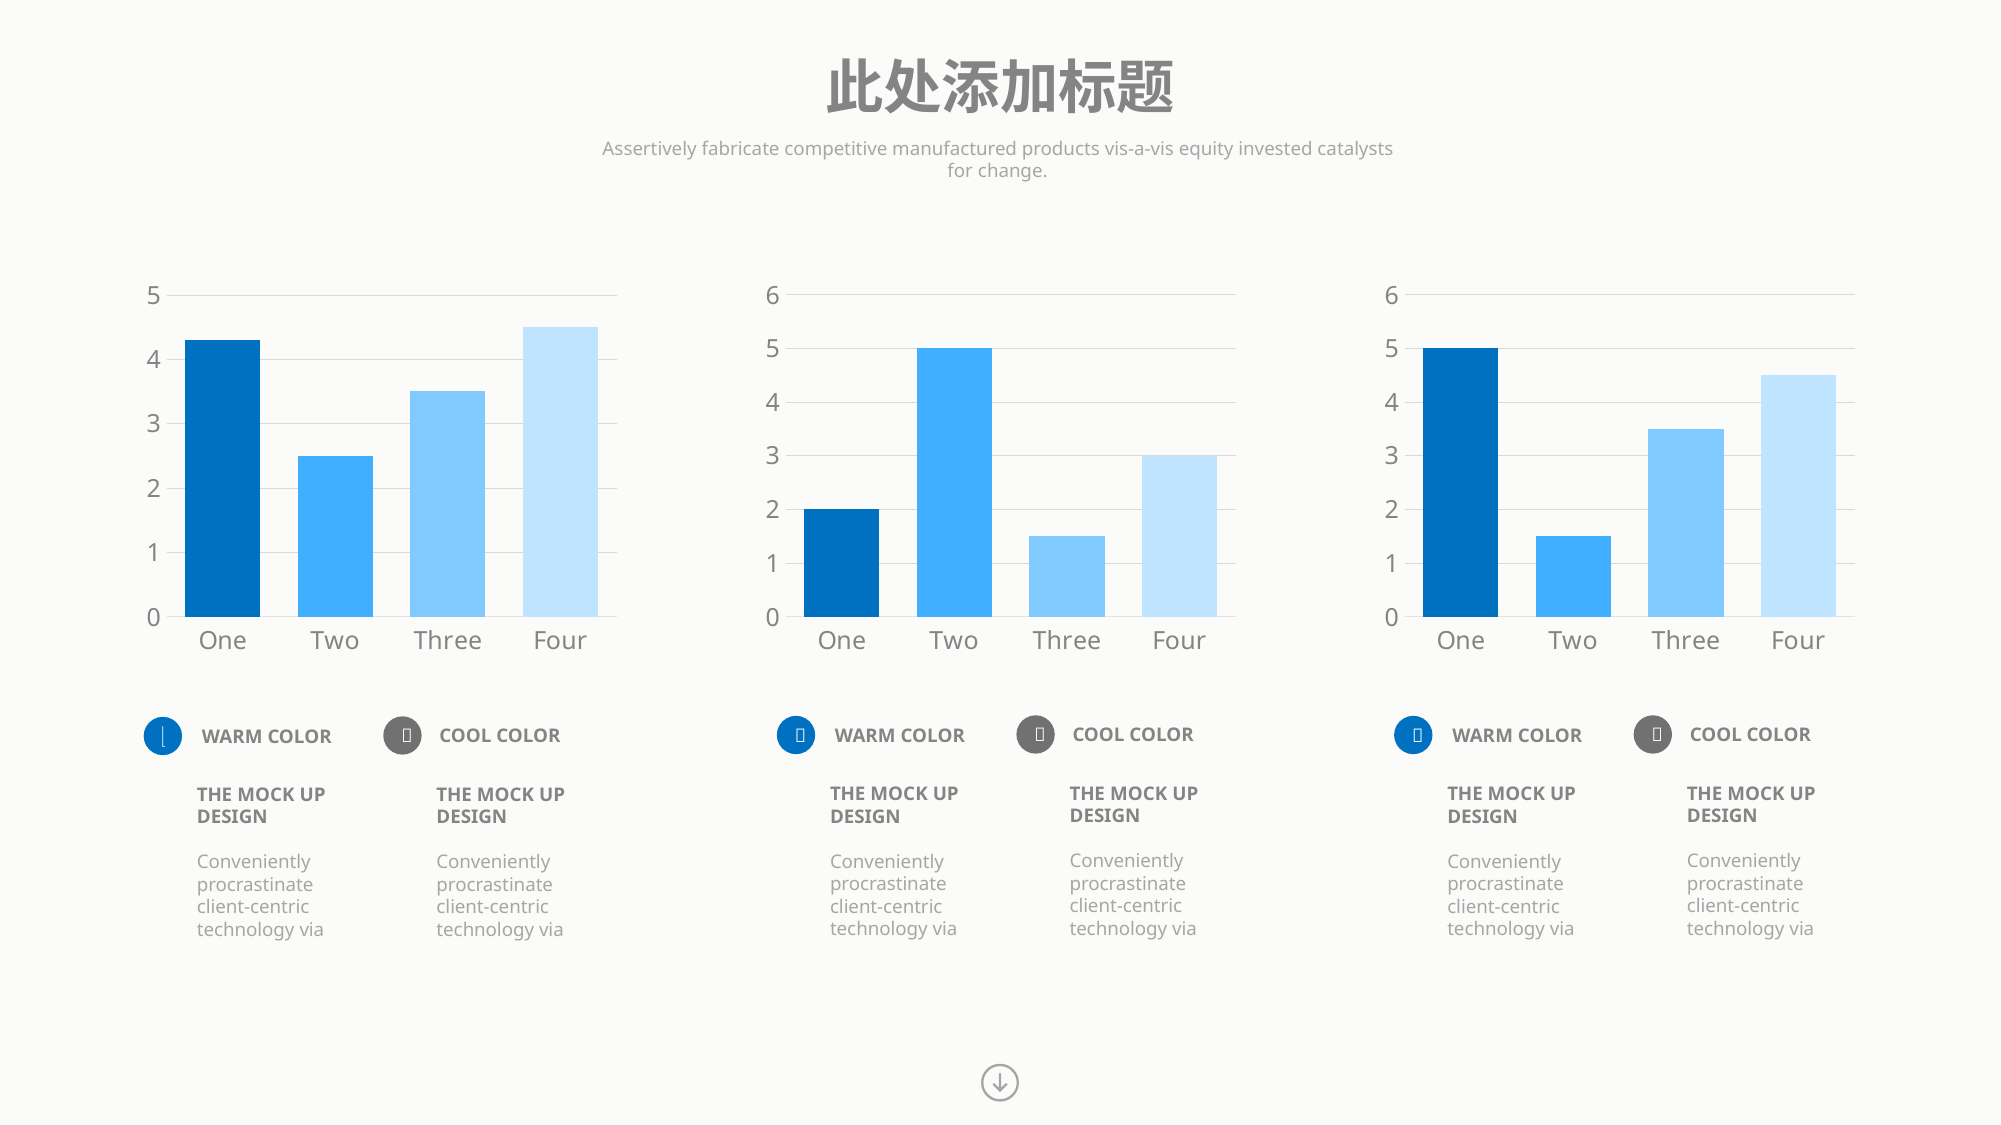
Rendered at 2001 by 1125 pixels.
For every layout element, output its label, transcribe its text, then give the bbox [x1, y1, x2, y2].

text_box THE MOCK UP DESIGN Conveniently procrastinate client-centric technology via [1054, 773, 1239, 947]
chart [136, 269, 627, 665]
text_box  [1015, 714, 1056, 755]
text_box [981, 1063, 1019, 1102]
text_box  [1393, 714, 1434, 756]
text_box  [142, 715, 184, 757]
chart [755, 269, 1246, 665]
text_box  [1632, 714, 1674, 755]
text_box  [775, 714, 817, 756]
text_box COOL COLOR [1057, 715, 1209, 753]
text_box Assertively fabricate competitive manufactured products vis-a-vis equity invested catalysts for change. [587, 128, 1413, 189]
text_box COOL COLOR [1674, 715, 1826, 753]
text_box THE MOCK UP DESIGN Conveniently procrastinate client-centric technology via [421, 774, 606, 948]
text_box THE MOCK UP DESIGN Conveniently procrastinate client-centric technology via [1432, 774, 1617, 947]
text_box THE MOCK UP DESIGN Conveniently procrastinate client-centric technology via [182, 775, 367, 948]
text_box THE MOCK UP DESIGN Conveniently procrastinate client-centric technology via [1672, 773, 1857, 947]
text_box THE MOCK UP DESIGN Conveniently procrastinate client-centric technology via [815, 774, 1000, 947]
text_box COOL COLOR [424, 716, 576, 754]
text_box WARM COLOR [820, 715, 981, 754]
text_box WARM COLOR [187, 716, 347, 755]
text_box  [382, 715, 423, 756]
chart [1374, 269, 1865, 665]
text_box WARM COLOR [1437, 715, 1598, 754]
text_box 此处添加标题 [810, 43, 1190, 128]
